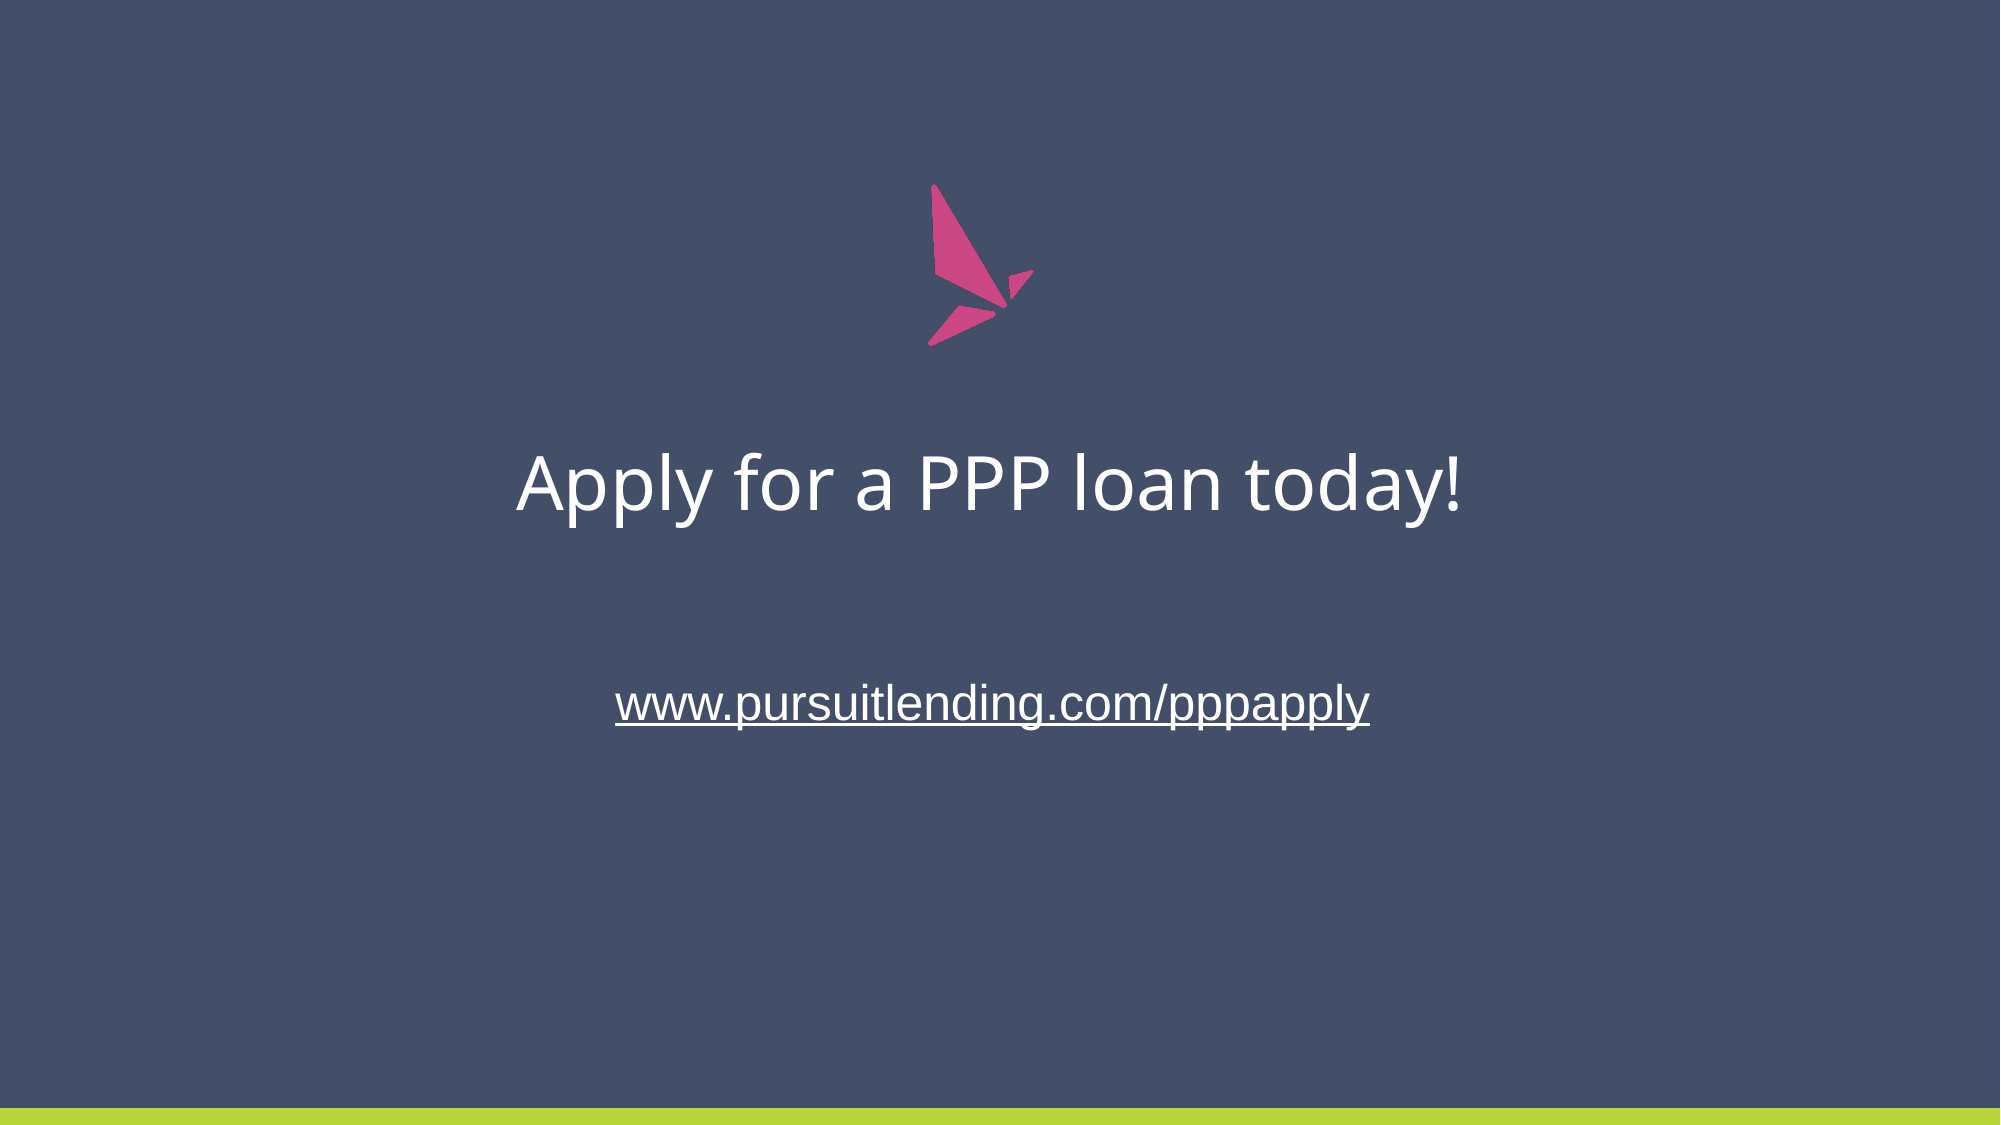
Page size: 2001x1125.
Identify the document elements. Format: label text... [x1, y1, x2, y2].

title Apply for a PPP loan today! [137, 377, 1863, 595]
text_box www.pursuitlending.com/pppapply [137, 595, 1863, 813]
picture [928, 184, 1034, 346]
